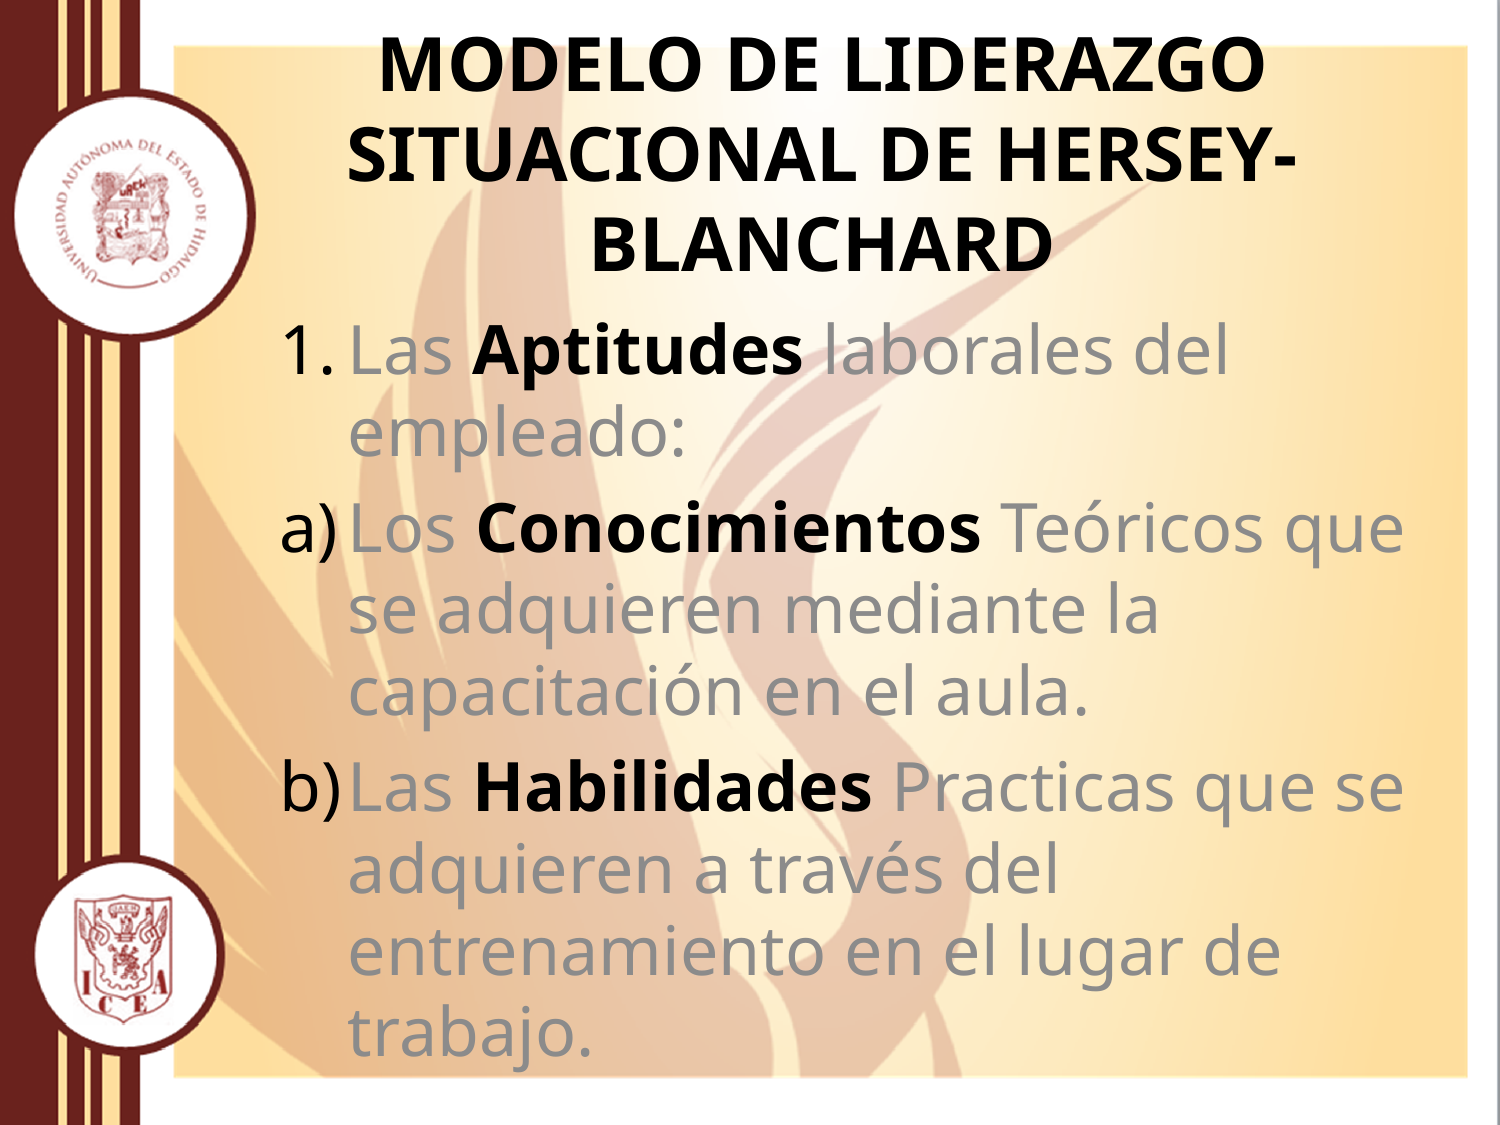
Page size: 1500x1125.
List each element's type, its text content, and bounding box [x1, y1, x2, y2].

title Modelo de Liderazgo Situacional de Hersey-Blanchard [151, 8, 1495, 293]
list Las Aptitudes laborales del empleado: Los Conocimientos Teóricos que se adquieren mediante la capacitación en el aula. Las Habilidades Practicas que se adquieren a través del entrenamiento en el lugar de trabajo. [253, 292, 1459, 1079]
picture [0, 0, 1500, 1125]
